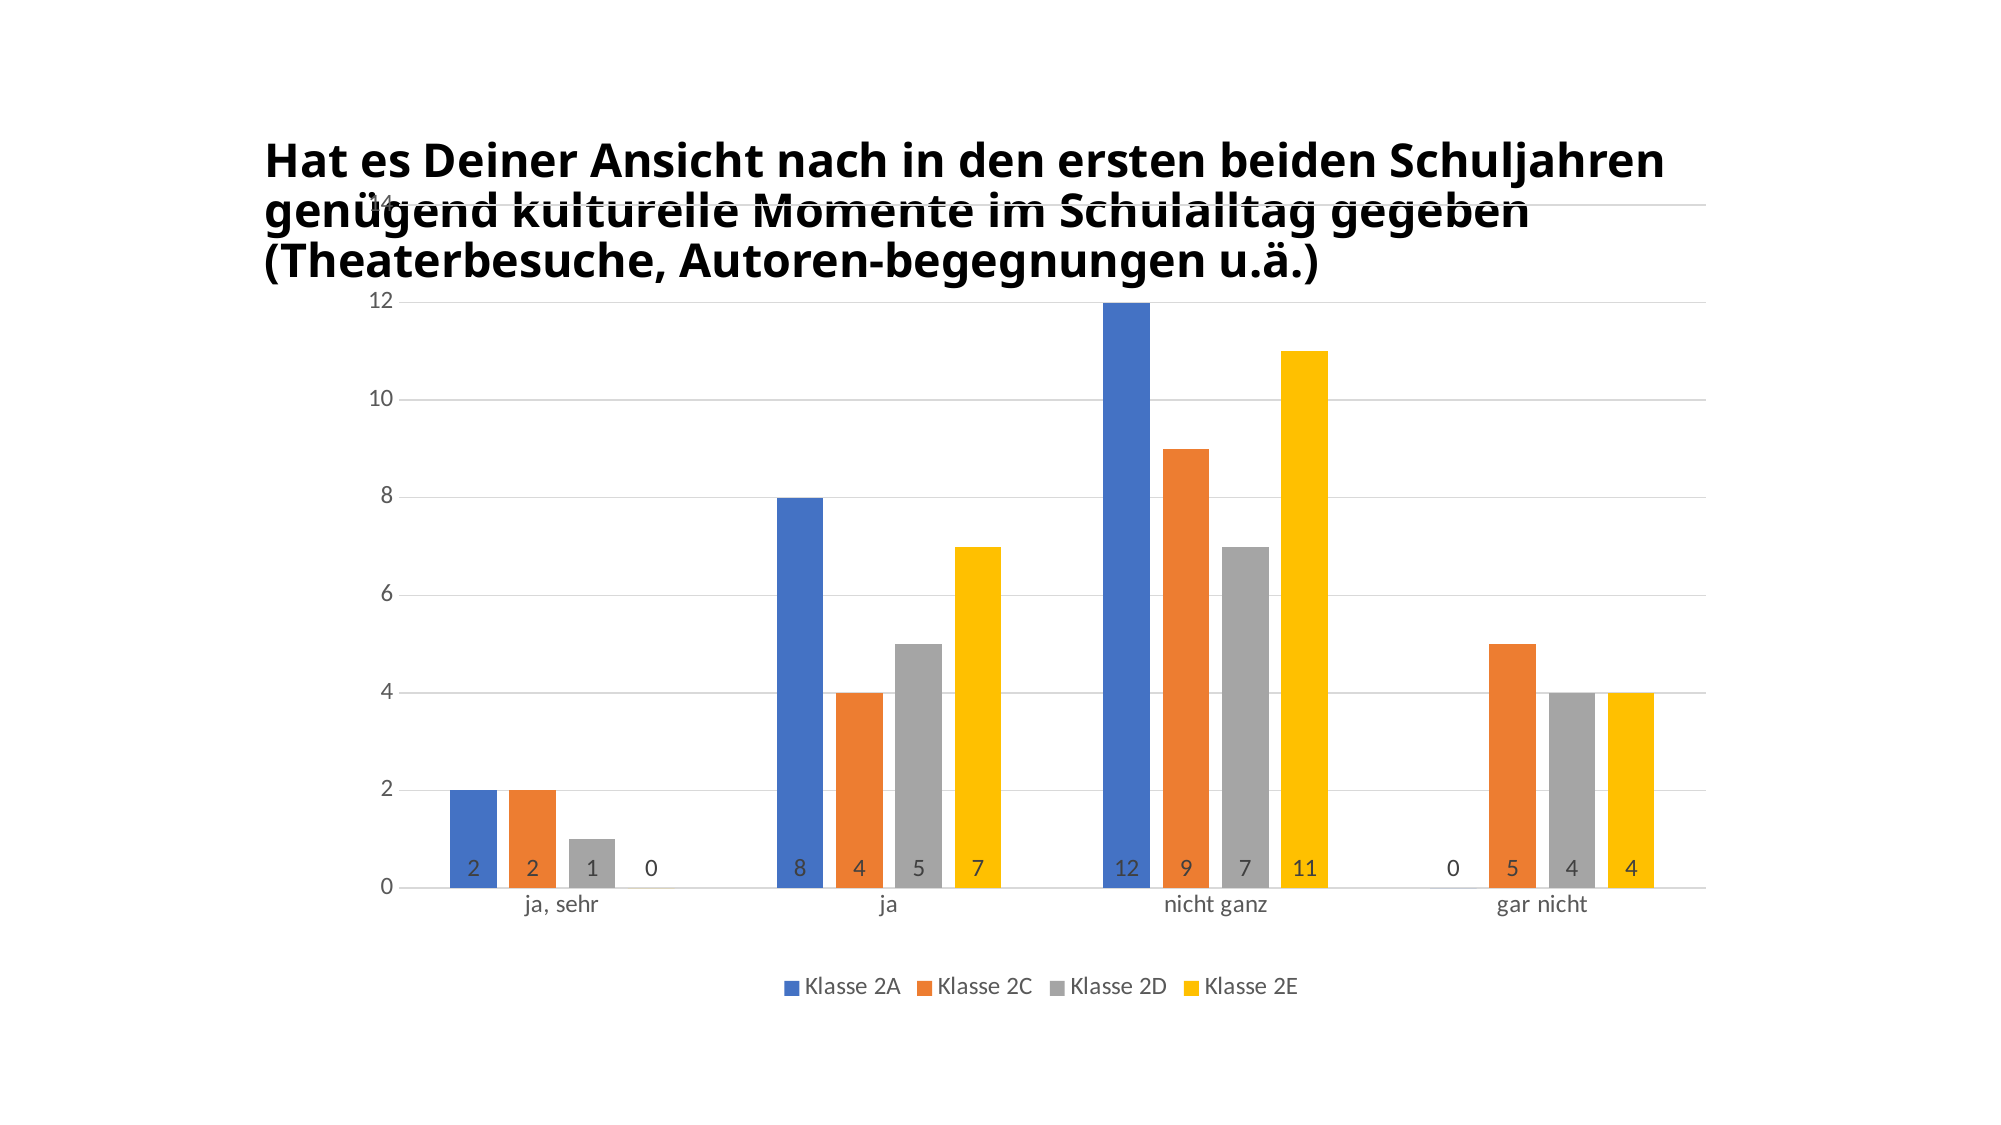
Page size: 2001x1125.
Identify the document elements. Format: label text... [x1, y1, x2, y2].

chart [333, 88, 1750, 1007]
title Hat es Deiner Ansicht nach in den ersten beiden Schuljahren genügend kulturelle Momente im Schulalltag gegeben (Theaterbesuche, Autoren-begegnungen u.ä.) [249, 127, 333, 296]
